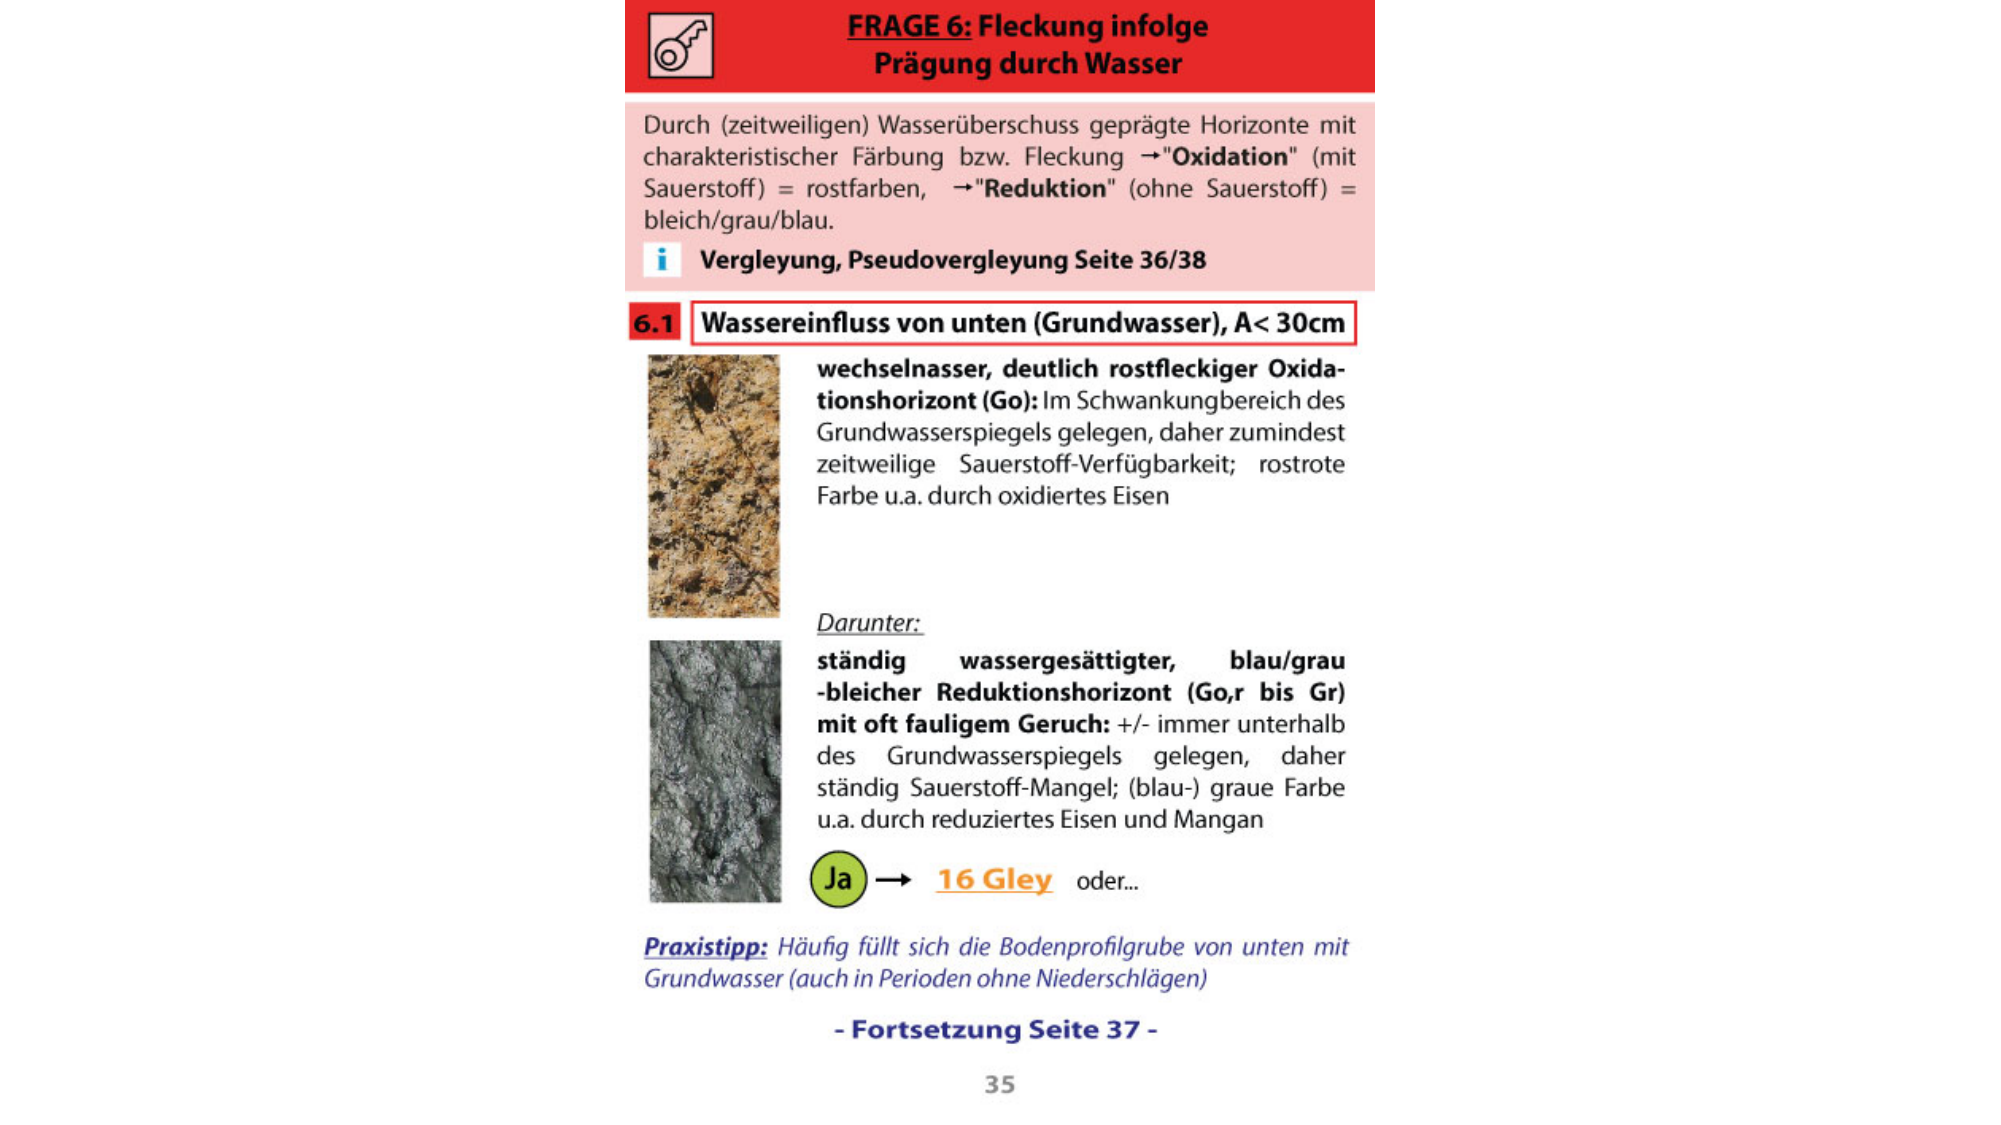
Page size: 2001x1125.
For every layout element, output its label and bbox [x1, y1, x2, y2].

picture [625, 0, 1375, 1125]
